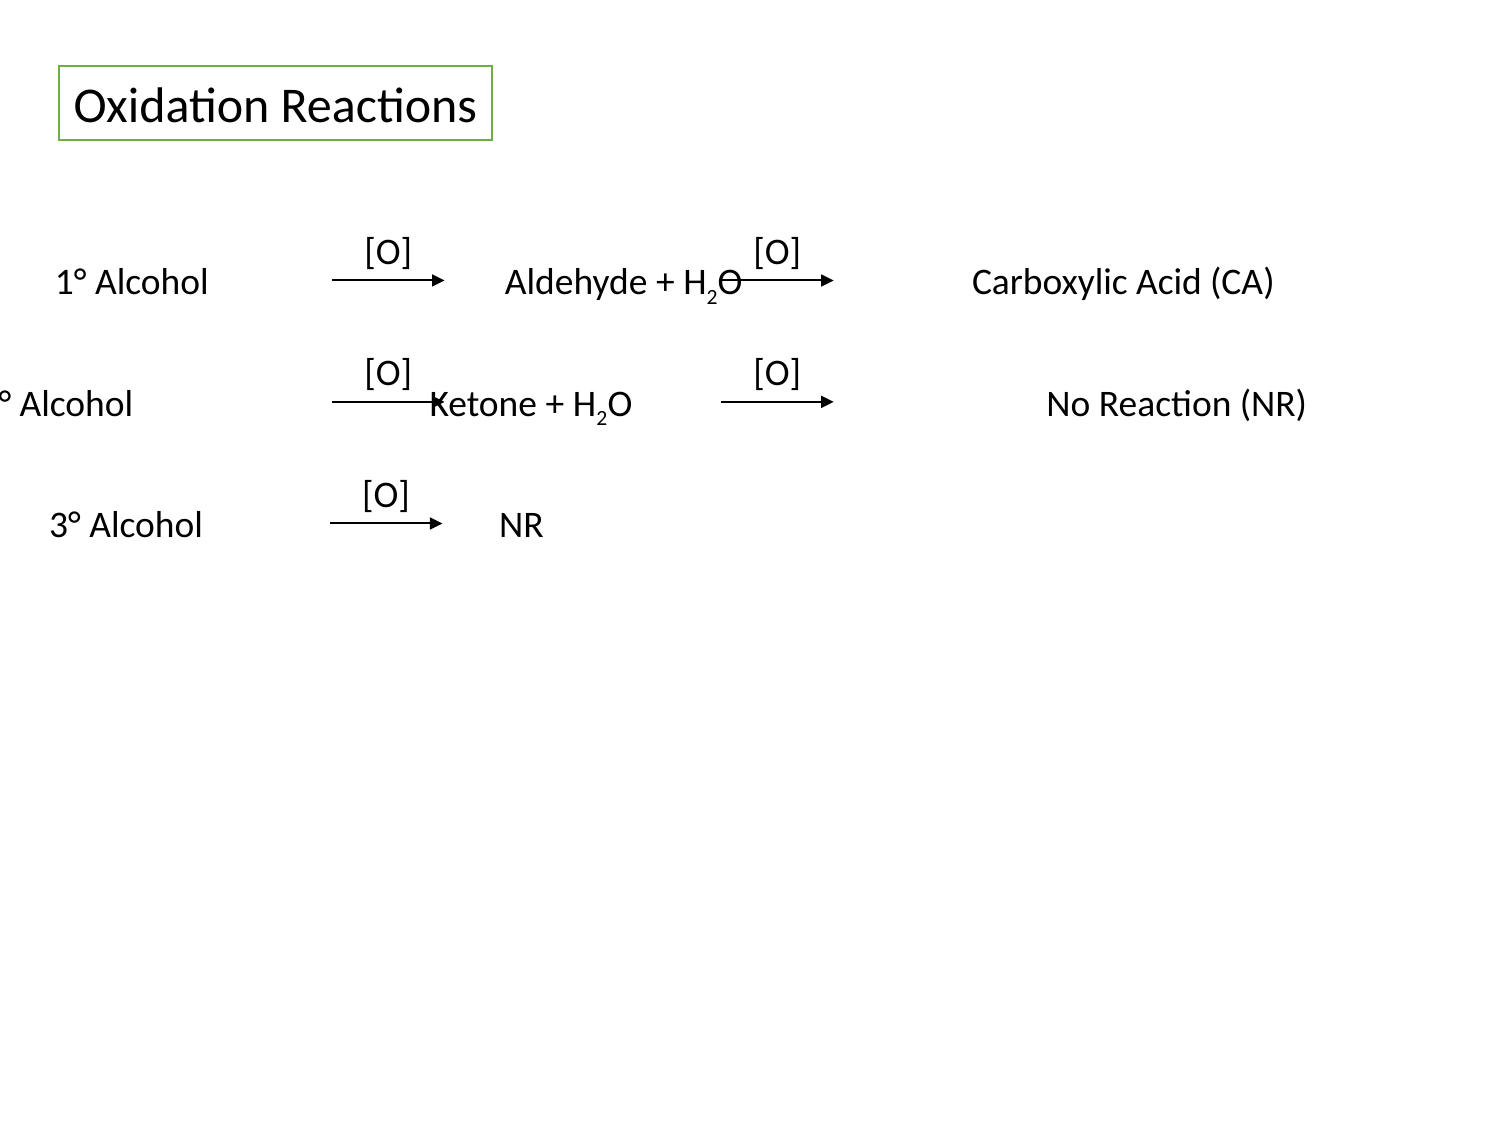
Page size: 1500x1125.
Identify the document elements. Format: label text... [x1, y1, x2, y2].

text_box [146, 340, 1141, 433]
text_box Oxidation Reactions [58, 65, 493, 141]
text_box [146, 219, 1183, 311]
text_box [144, 462, 554, 554]
